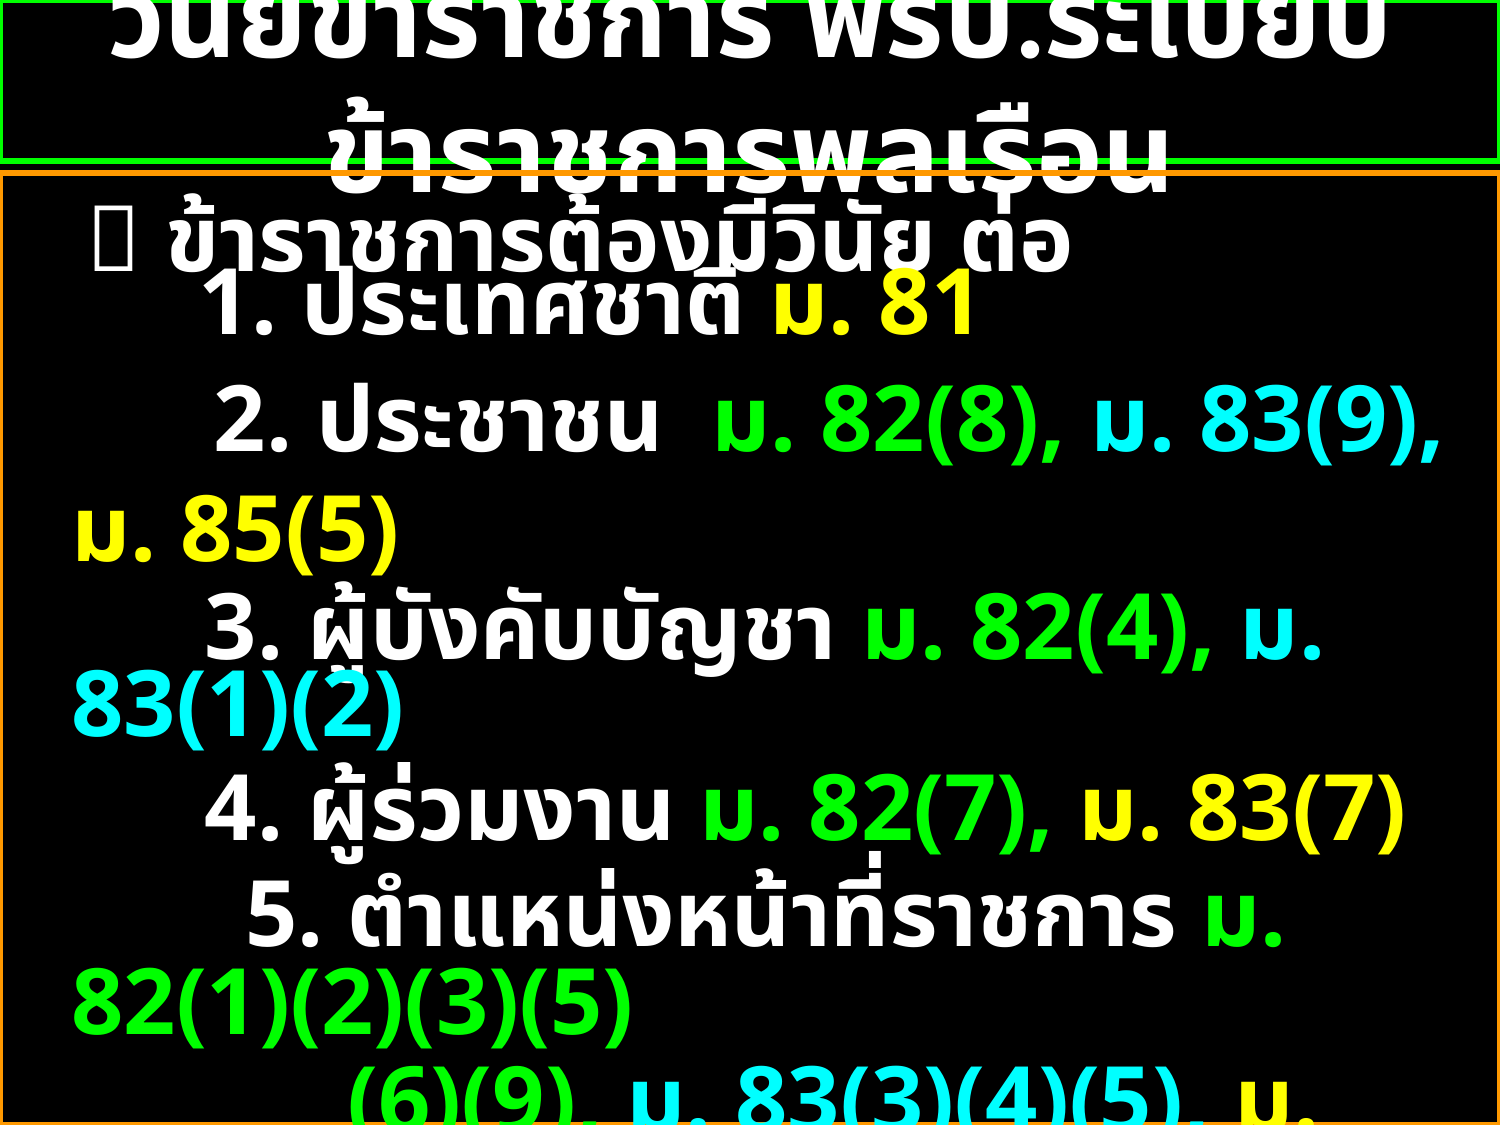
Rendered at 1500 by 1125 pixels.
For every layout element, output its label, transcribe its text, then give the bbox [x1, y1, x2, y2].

title วินัยข้าราชการ พรบ.ระเบียบข้าราชการพลเรือน [0, 0, 1500, 161]
list  ข้าราชการต้องมีวินัย ต่อ 1. ประเทศชาติ ม. 81 2. ประชาชน ม. 82(8), ม. 83(9), ม. 85(5) 3. ผู้บังคับบัญชา ม. 82(4), ม. 83(1)(2) 4. ผู้ร่วมงาน ม. 82(7), ม. 83(7) 5. ตำแหน่งหน้าที่ราชการ ม. 82(1)(2)(3)(5) (6)(9), ม. 83(3)(4)(5), ม. 85(1)(2)(3) 6. ตนเอง ม. 82(10), ม. 83(6)(8), ม. 85(4)(6) [0, 172, 1500, 1125]
